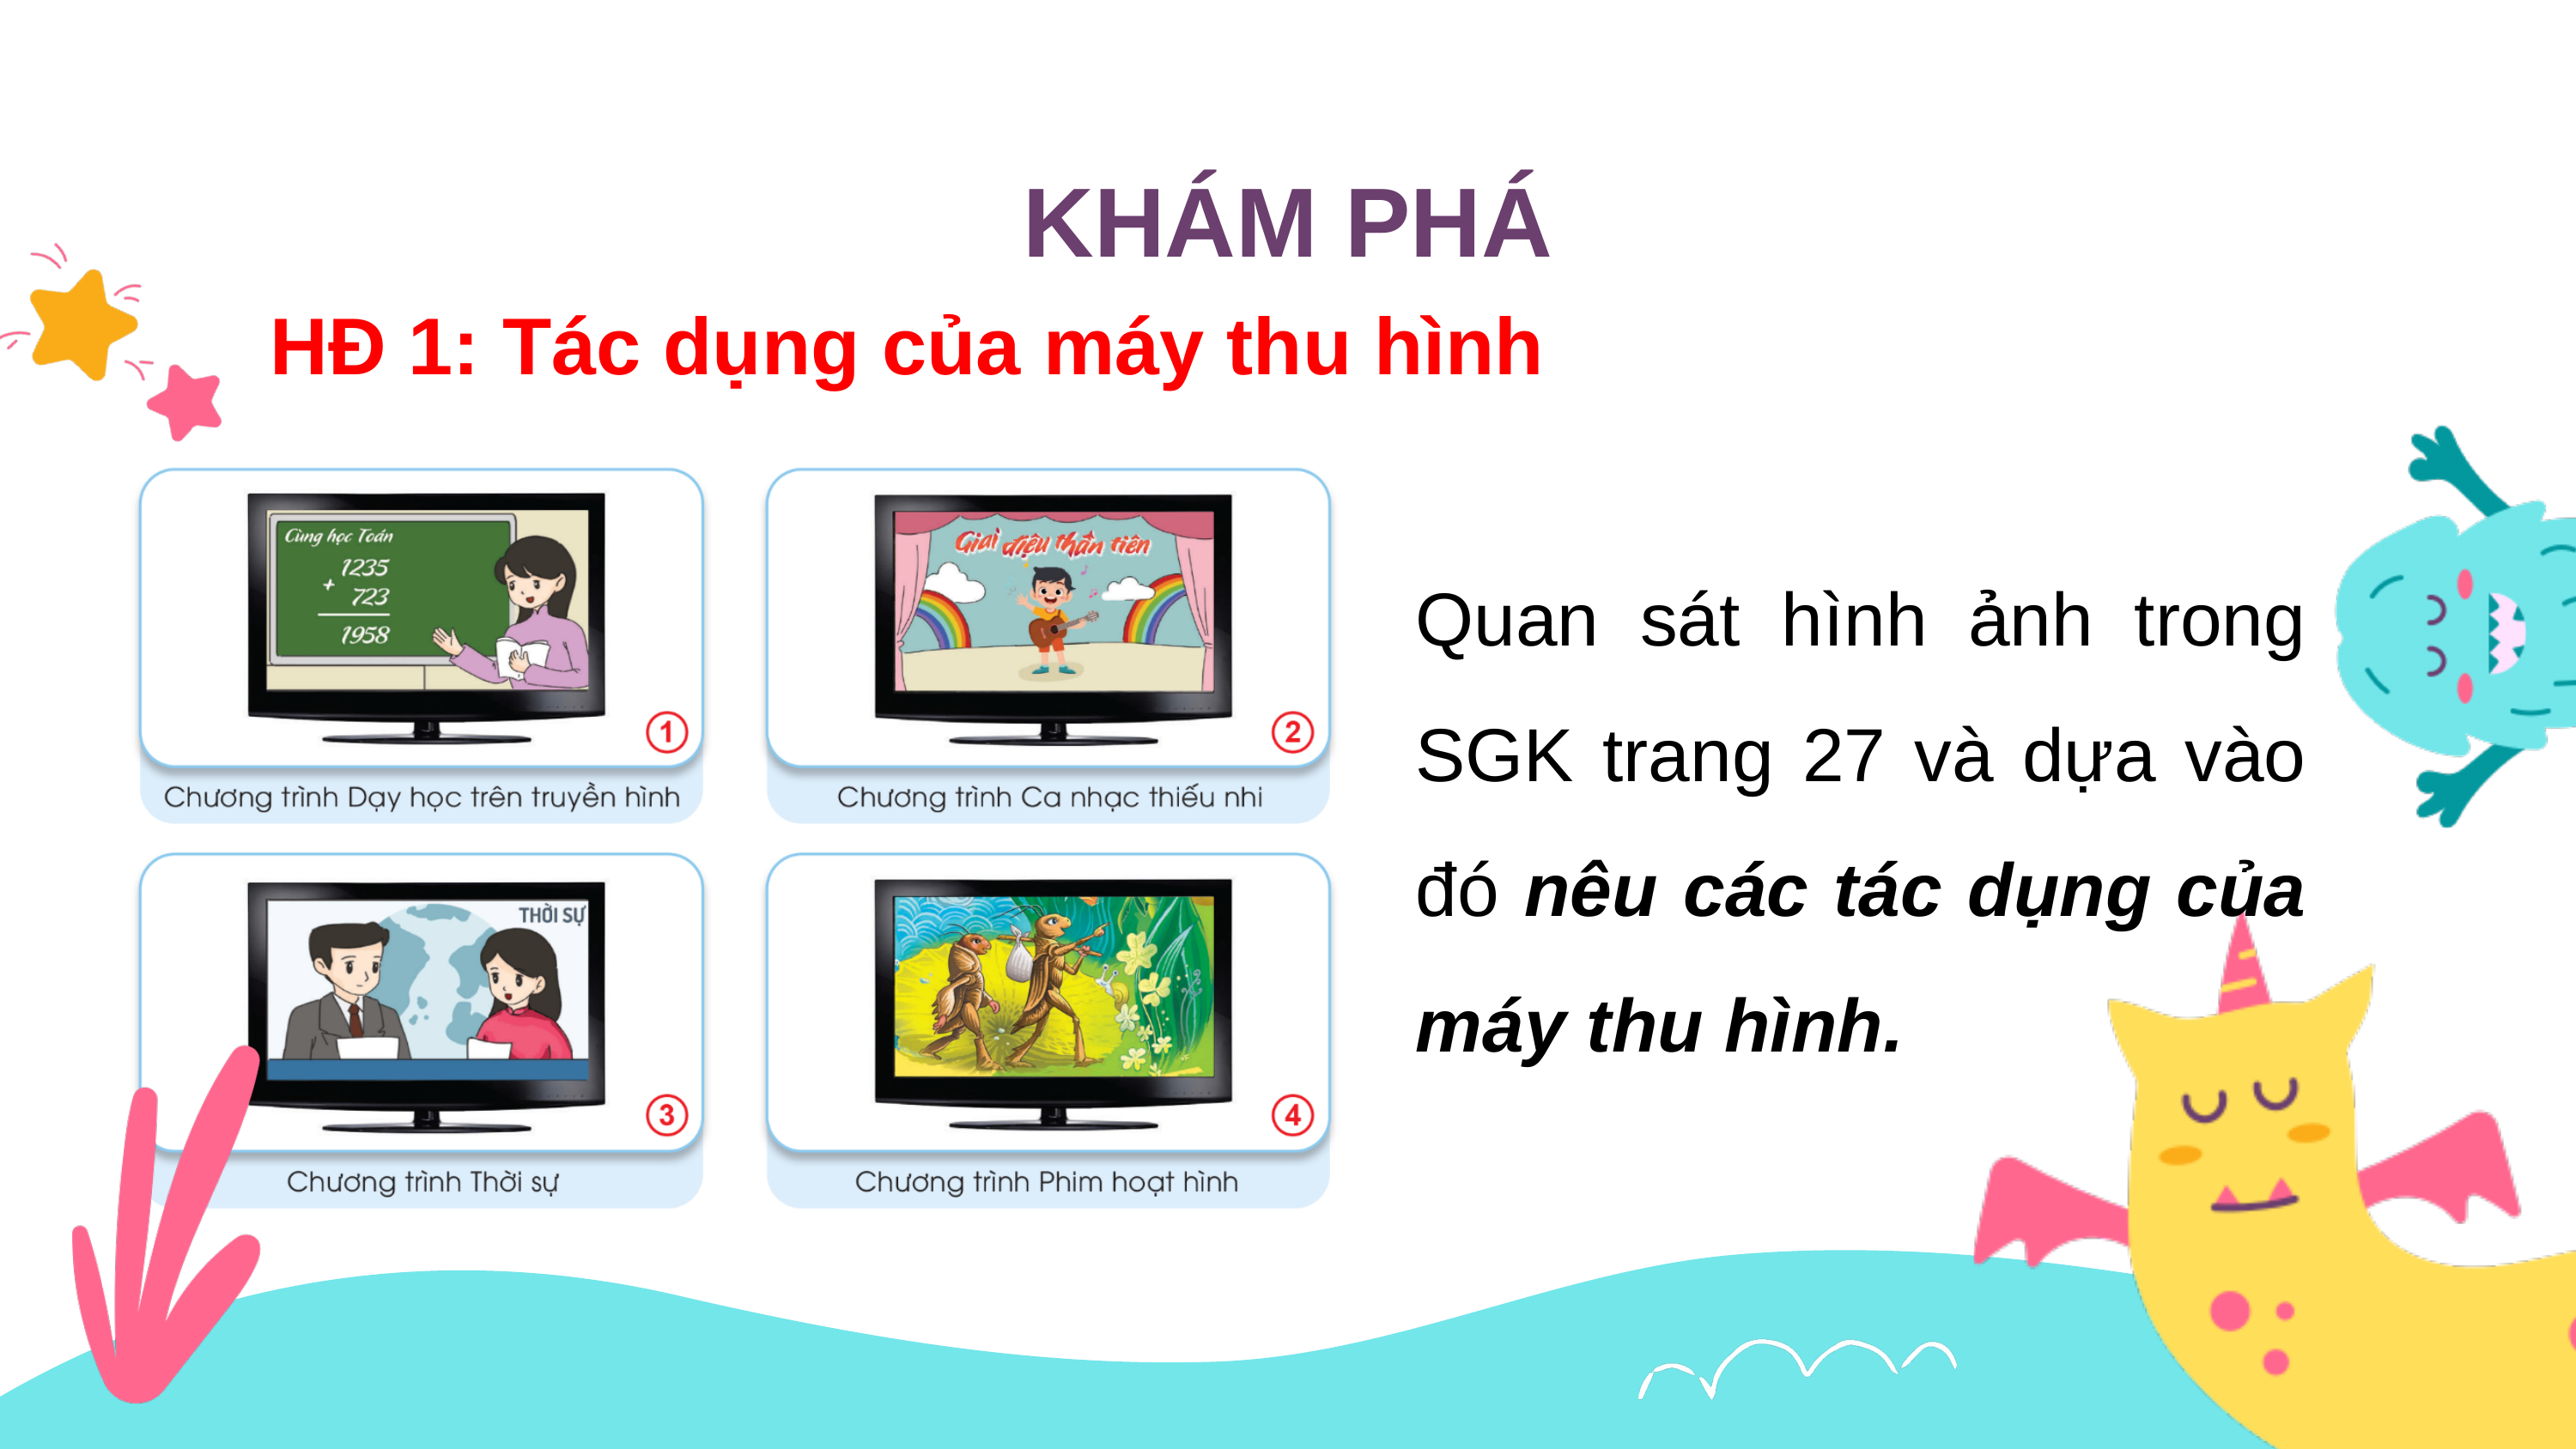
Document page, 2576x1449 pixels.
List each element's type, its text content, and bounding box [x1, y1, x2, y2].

picture [2316, 425, 2576, 828]
picture [0, 220, 1364, 1406]
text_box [0, 1249, 1969, 1449]
picture [1637, 1335, 1957, 1401]
text_box KHÁM PHÁ [144, 129, 2432, 276]
picture [1973, 906, 2576, 1449]
text_box HĐ 1: Tác dụng của máy thu hình [257, 288, 2034, 397]
text_box Quan sát hình ảnh trong SGK trang 27 và dựa vào đó nêu các tác dụng của máy thu hình. [1402, 519, 2320, 1074]
